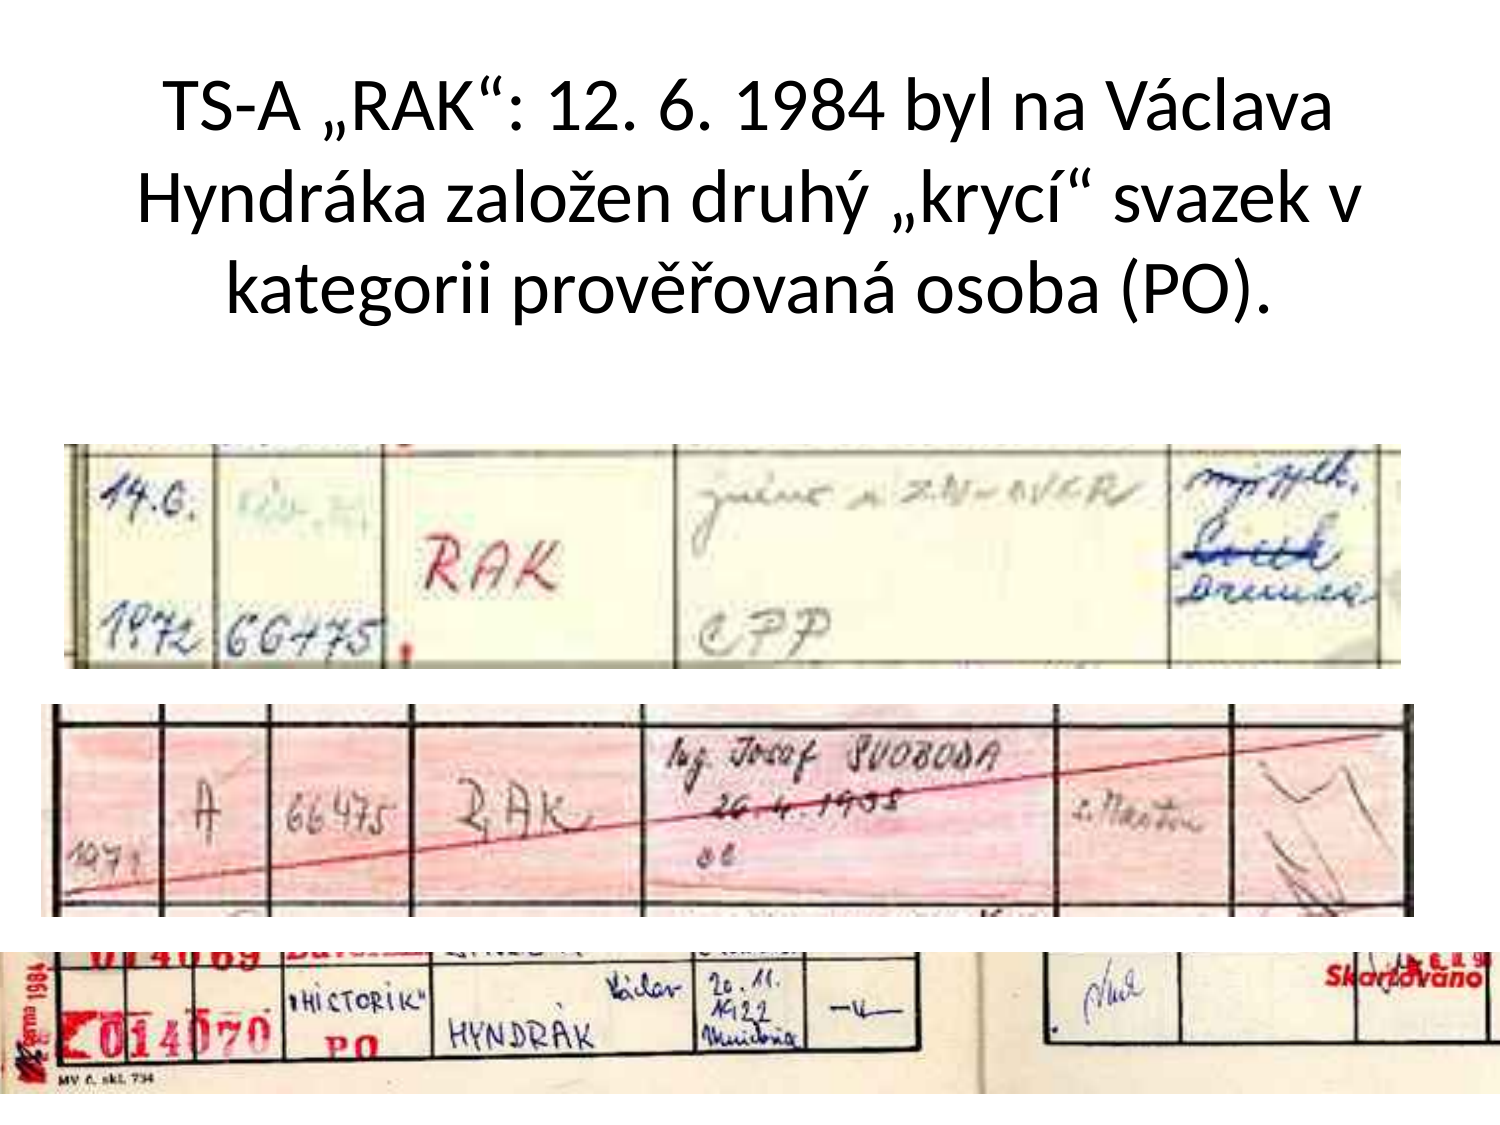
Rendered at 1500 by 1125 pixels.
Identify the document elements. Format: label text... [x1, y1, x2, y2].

picture [40, 703, 1415, 917]
title TS-A „RAK“: 12. 6. 1984 byl na Václava Hyndráka založen druhý „krycí“ svazek v kategorii prověřovaná osoba (PO). [75, 45, 1425, 339]
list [64, 444, 1401, 669]
picture [0, 951, 1500, 1095]
